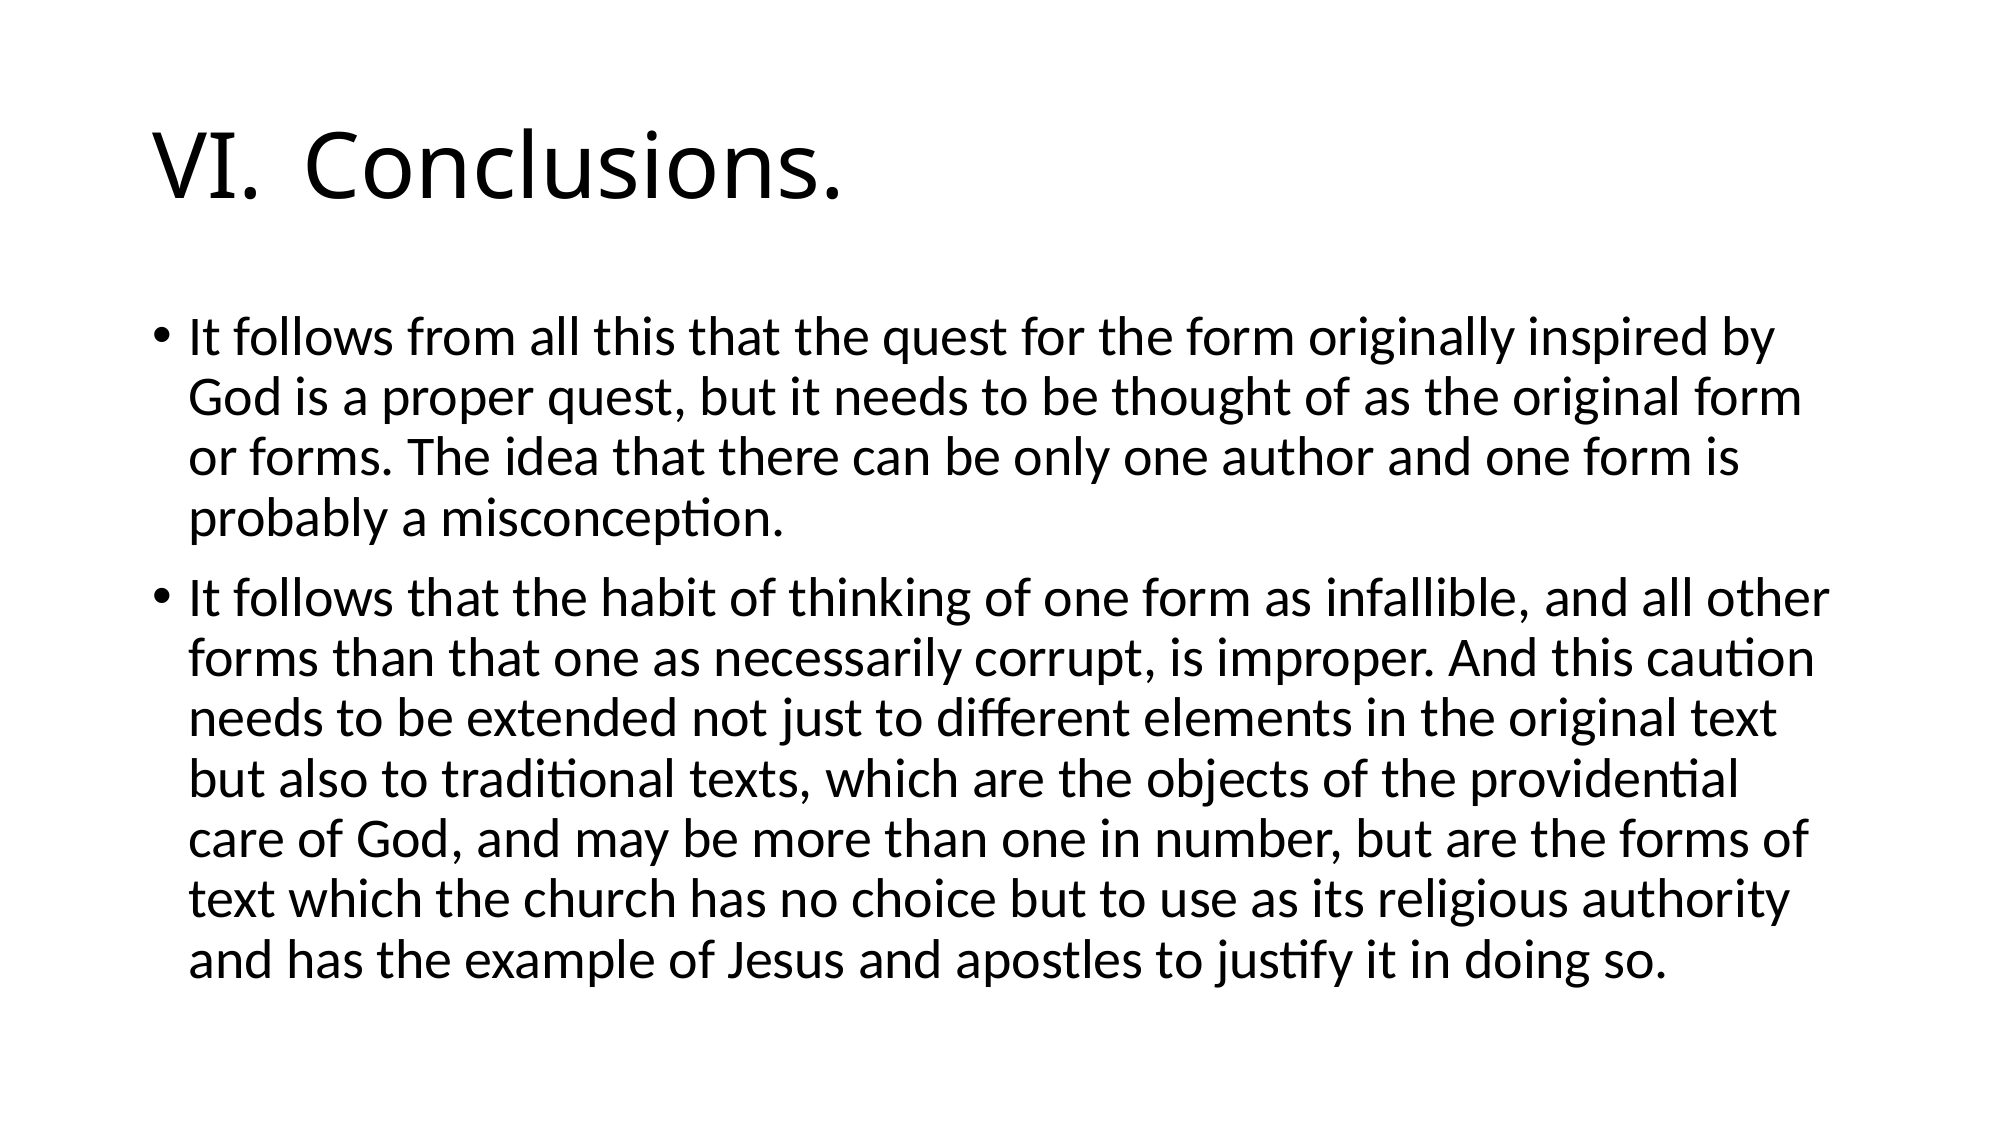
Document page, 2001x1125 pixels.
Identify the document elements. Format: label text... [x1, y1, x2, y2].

title VI. Conclusions. [137, 59, 1863, 278]
list It follows from all this that the quest for the form originally inspired by God is a proper quest, but it needs to be thought of as the original form or forms. The idea that there can be only one author and one form is probably a misconception. It follows that the habit of thinking of one form as infallible, and all other forms than that one as necessarily corrupt, is improper. And this caution needs to be extended not just to different elements in the original text but also to traditional texts, which are the objects of the providential care of God, and may be more than one in number, but are the forms of text which the church has no choice but to use as its religious authority and has the example of Jesus and apostles to justify it in doing so. [137, 299, 1863, 1014]
